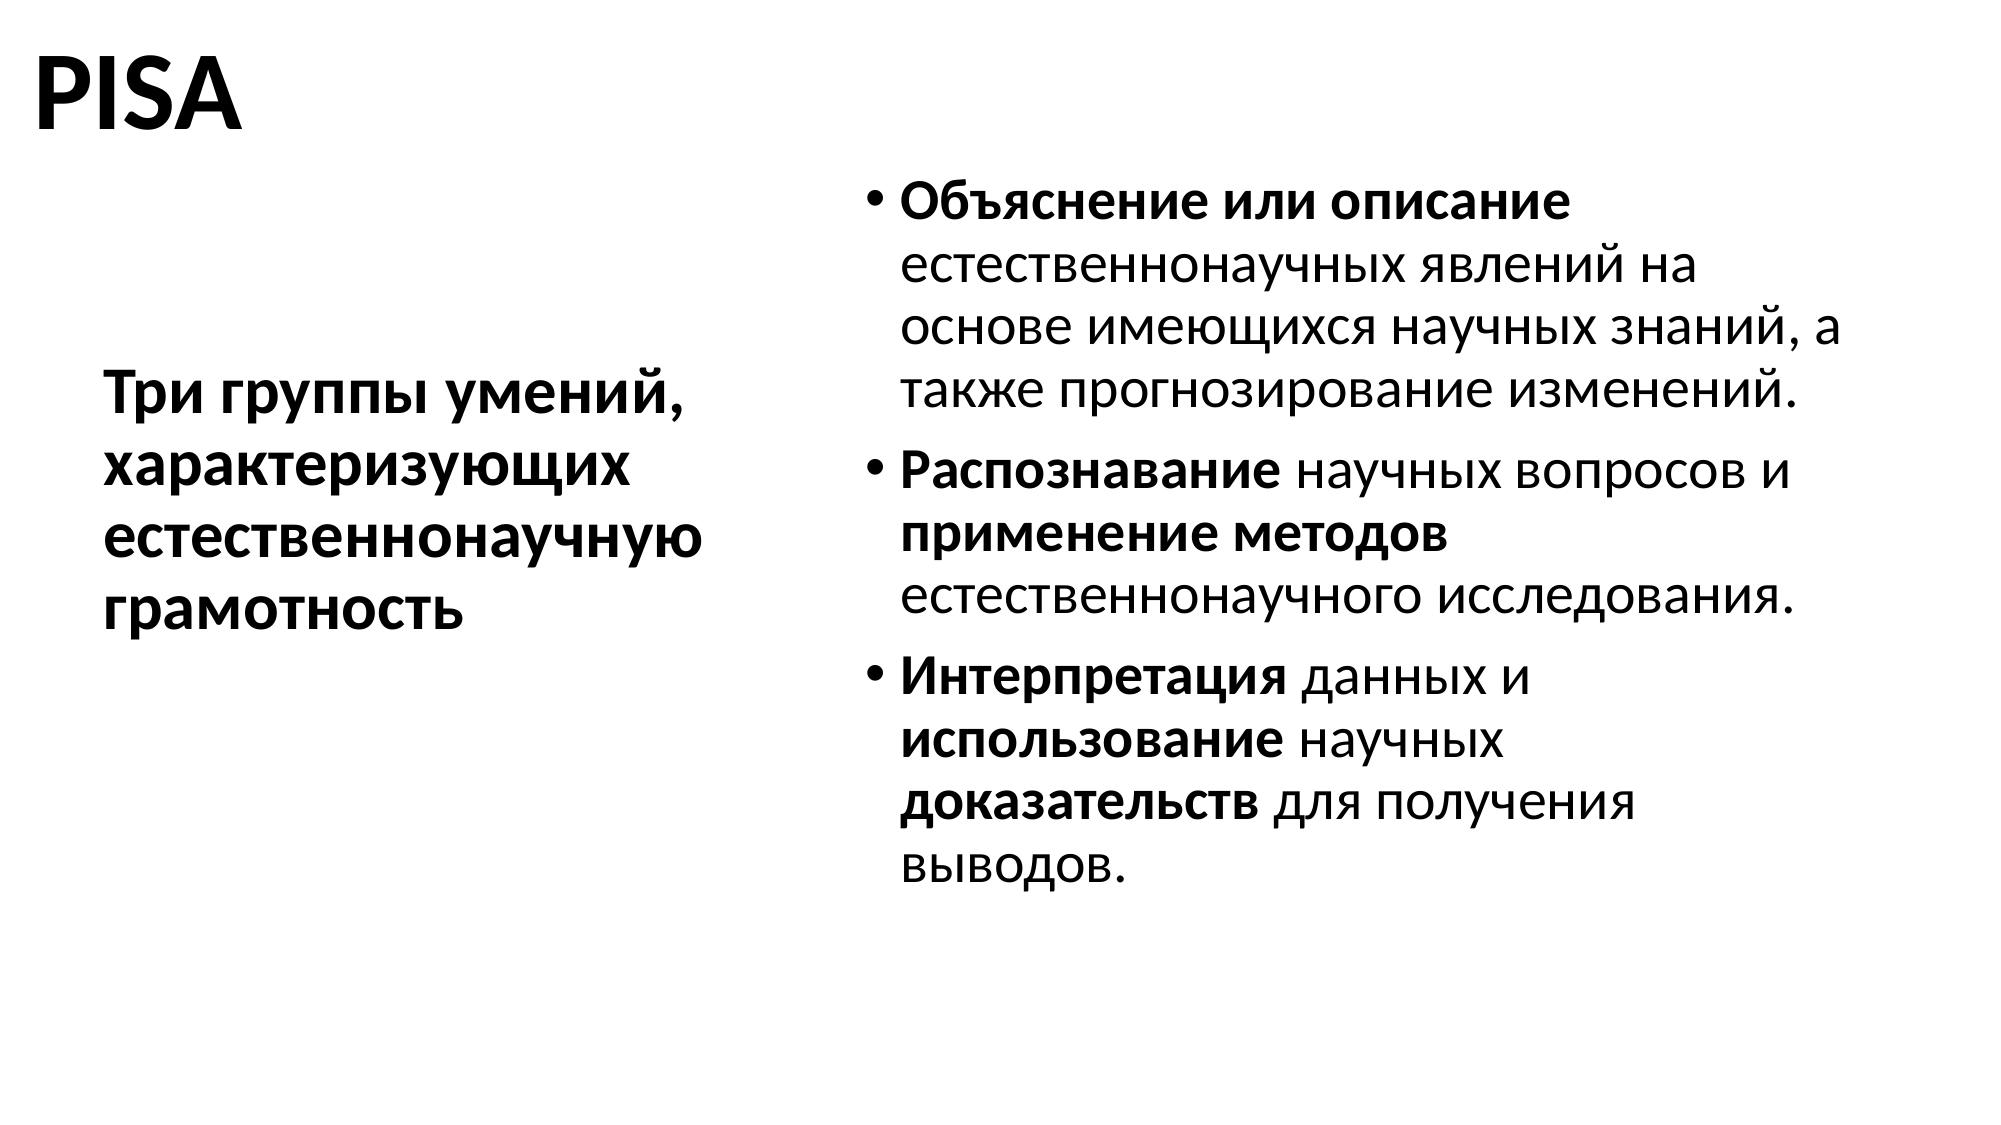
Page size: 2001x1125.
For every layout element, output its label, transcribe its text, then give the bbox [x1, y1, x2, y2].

text_box PISA [18, 43, 289, 162]
list Объяснение или описание естественнонаучных явлений на основе имеющихся научных знаний, а также прогнозирование изменений. Распознавание научных вопросов и применение методов естественнонаучного исследования. Интерпретация данных и использование научных доказательств для получения выводов. [850, 161, 1863, 962]
title Три группы умений, характеризующих естественнонаучную грамотность [88, 193, 850, 732]
